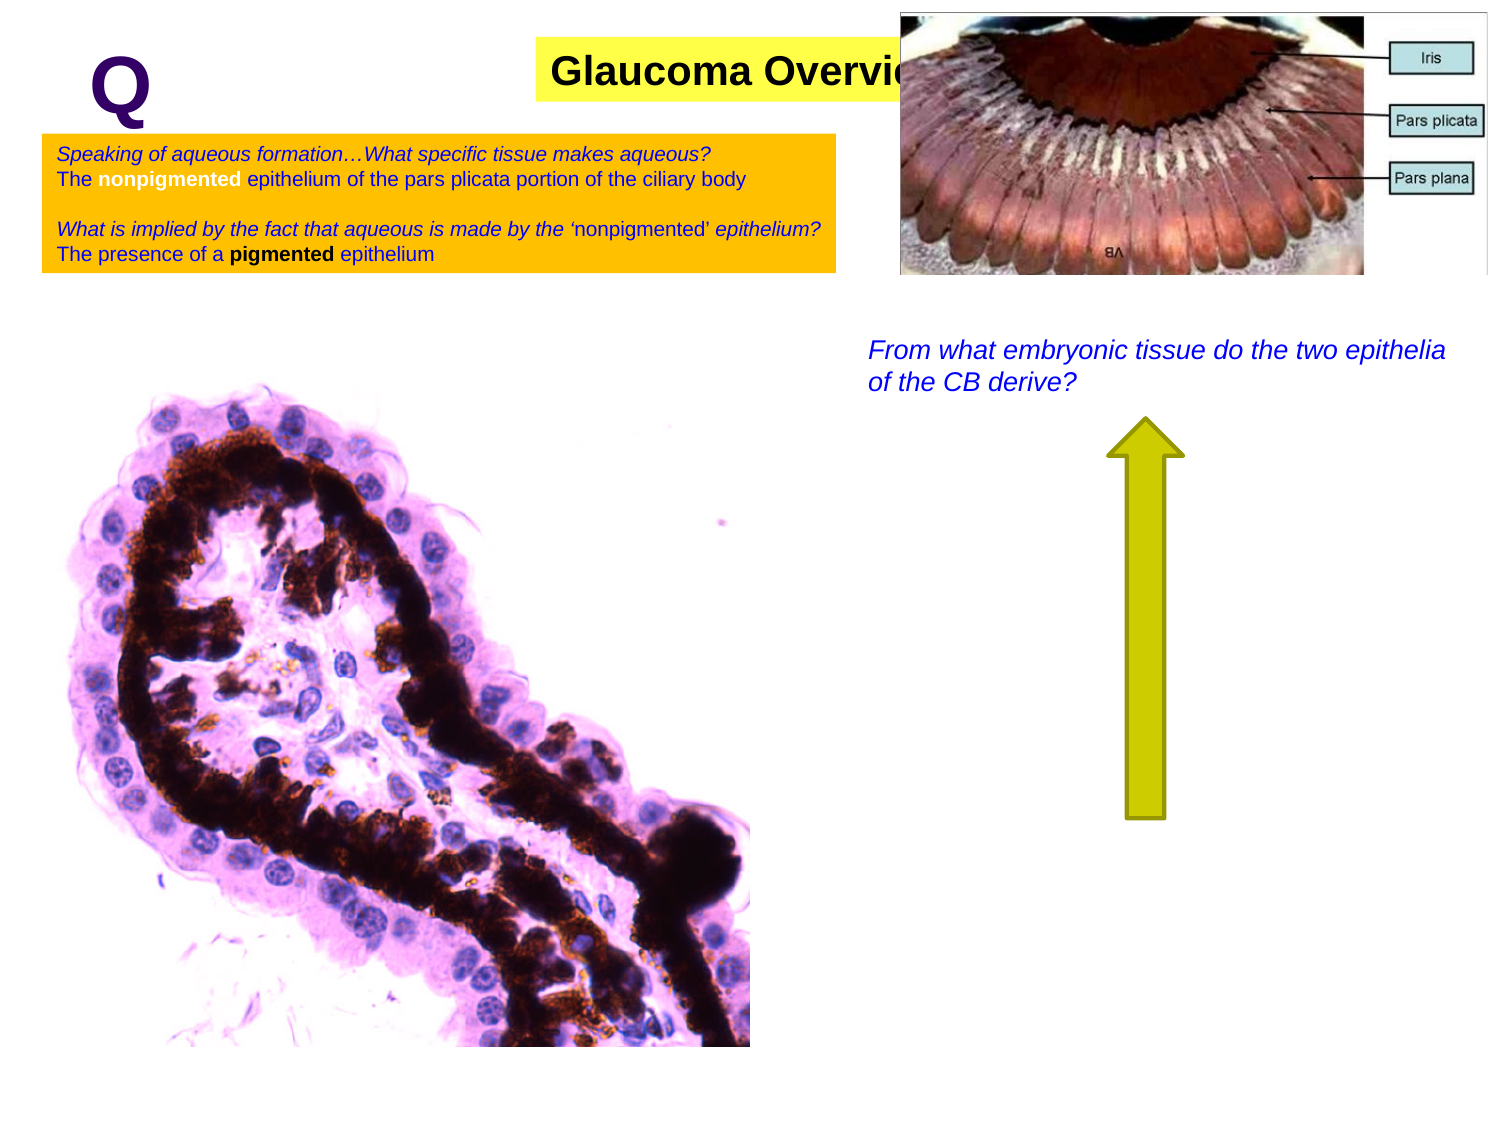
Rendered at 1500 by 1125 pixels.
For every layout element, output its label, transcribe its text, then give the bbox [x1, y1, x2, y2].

text_box Speaking of aqueous formation…What specific tissue makes aqueous? The nonpigmented epithelium of the pars plicata portion of the ciliary body What is implied by the fact that aqueous is made by the ‘nonpigmented’ epithelium? The presence of a pigmented epithelium [41, 133, 836, 274]
picture [37, 324, 751, 1048]
text_box From what embryonic tissue do the two epithelia of the CB derive? [853, 324, 1488, 405]
text_box Q [75, 20, 894, 138]
text_box [1106, 416, 1186, 821]
picture [899, 12, 1488, 276]
